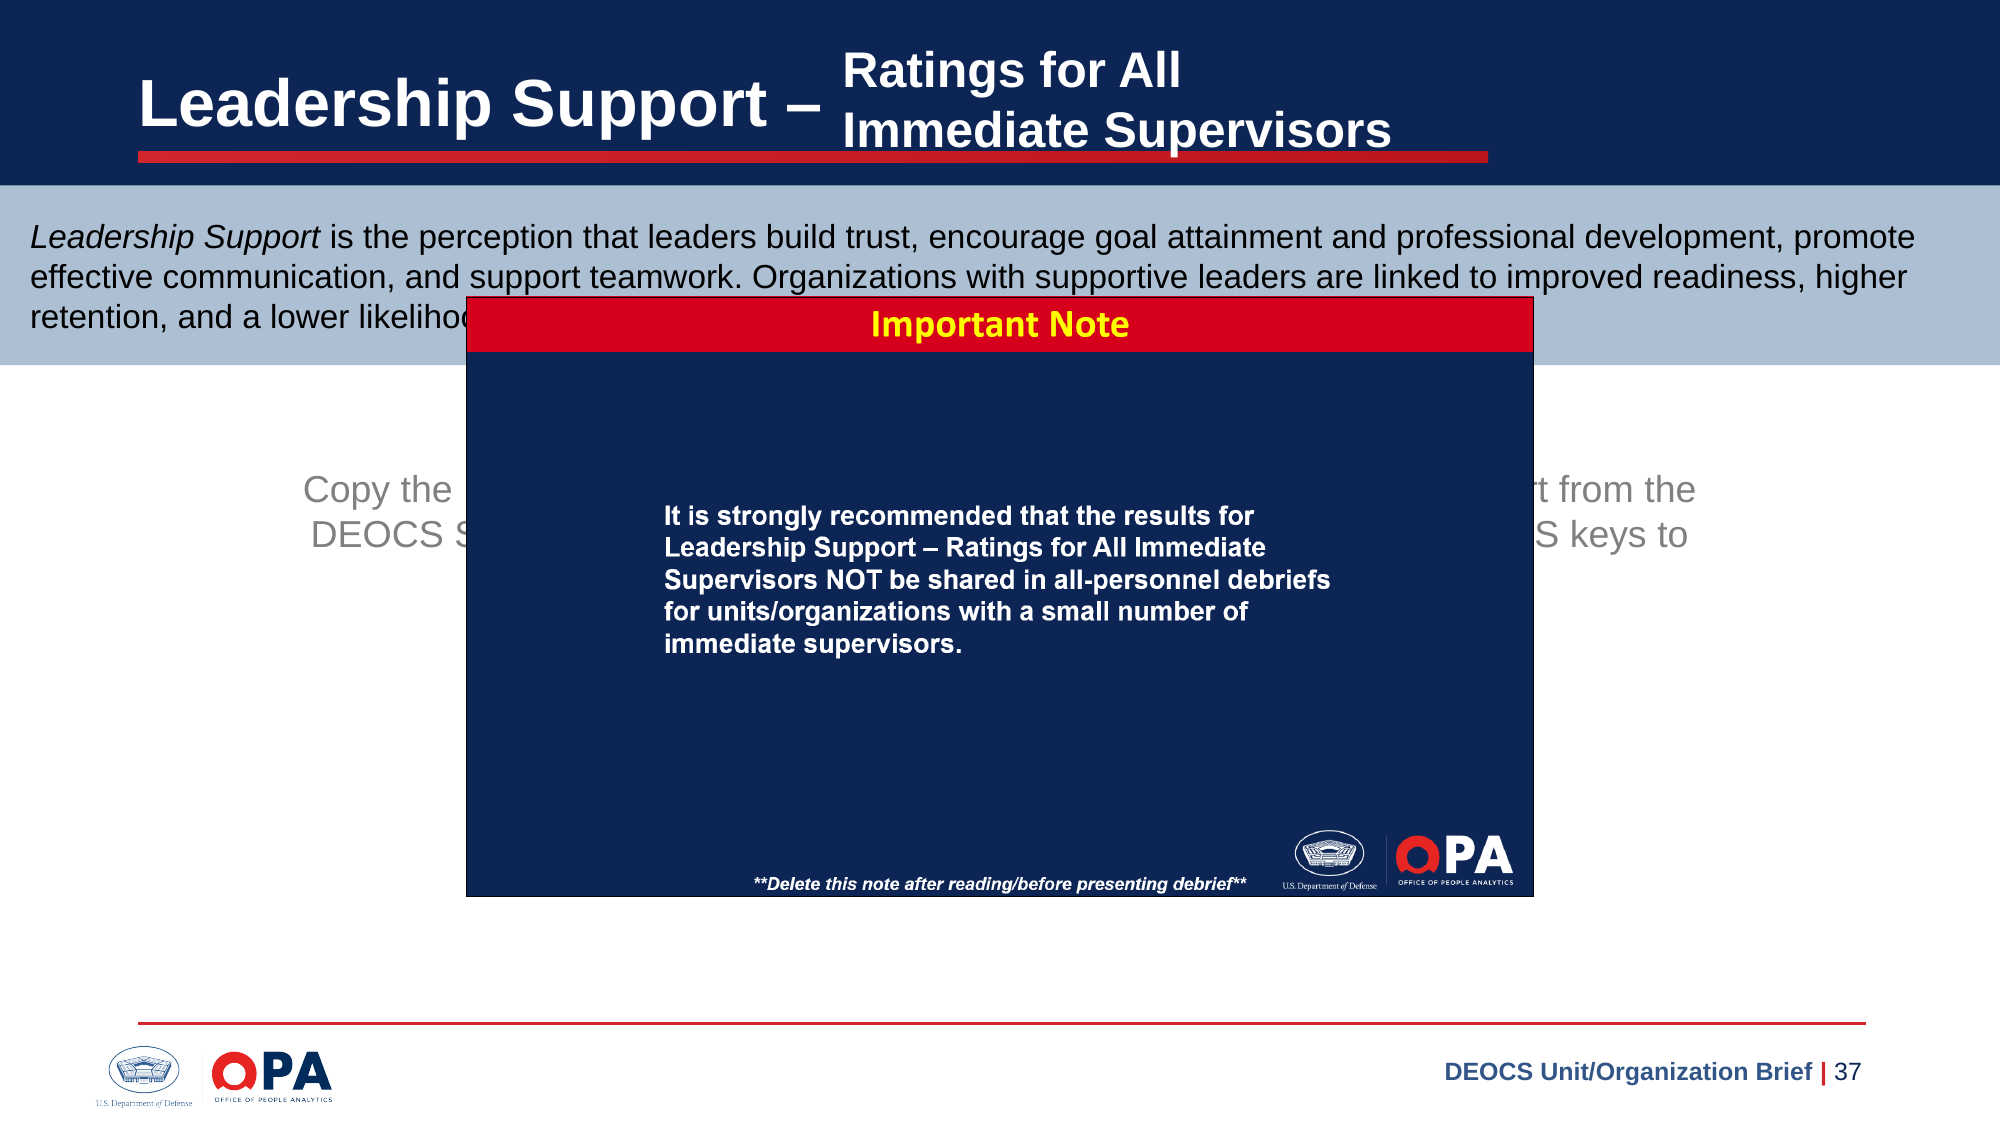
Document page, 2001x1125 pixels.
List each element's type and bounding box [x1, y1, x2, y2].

picture [466, 296, 1534, 897]
picture [87, 1037, 332, 1115]
